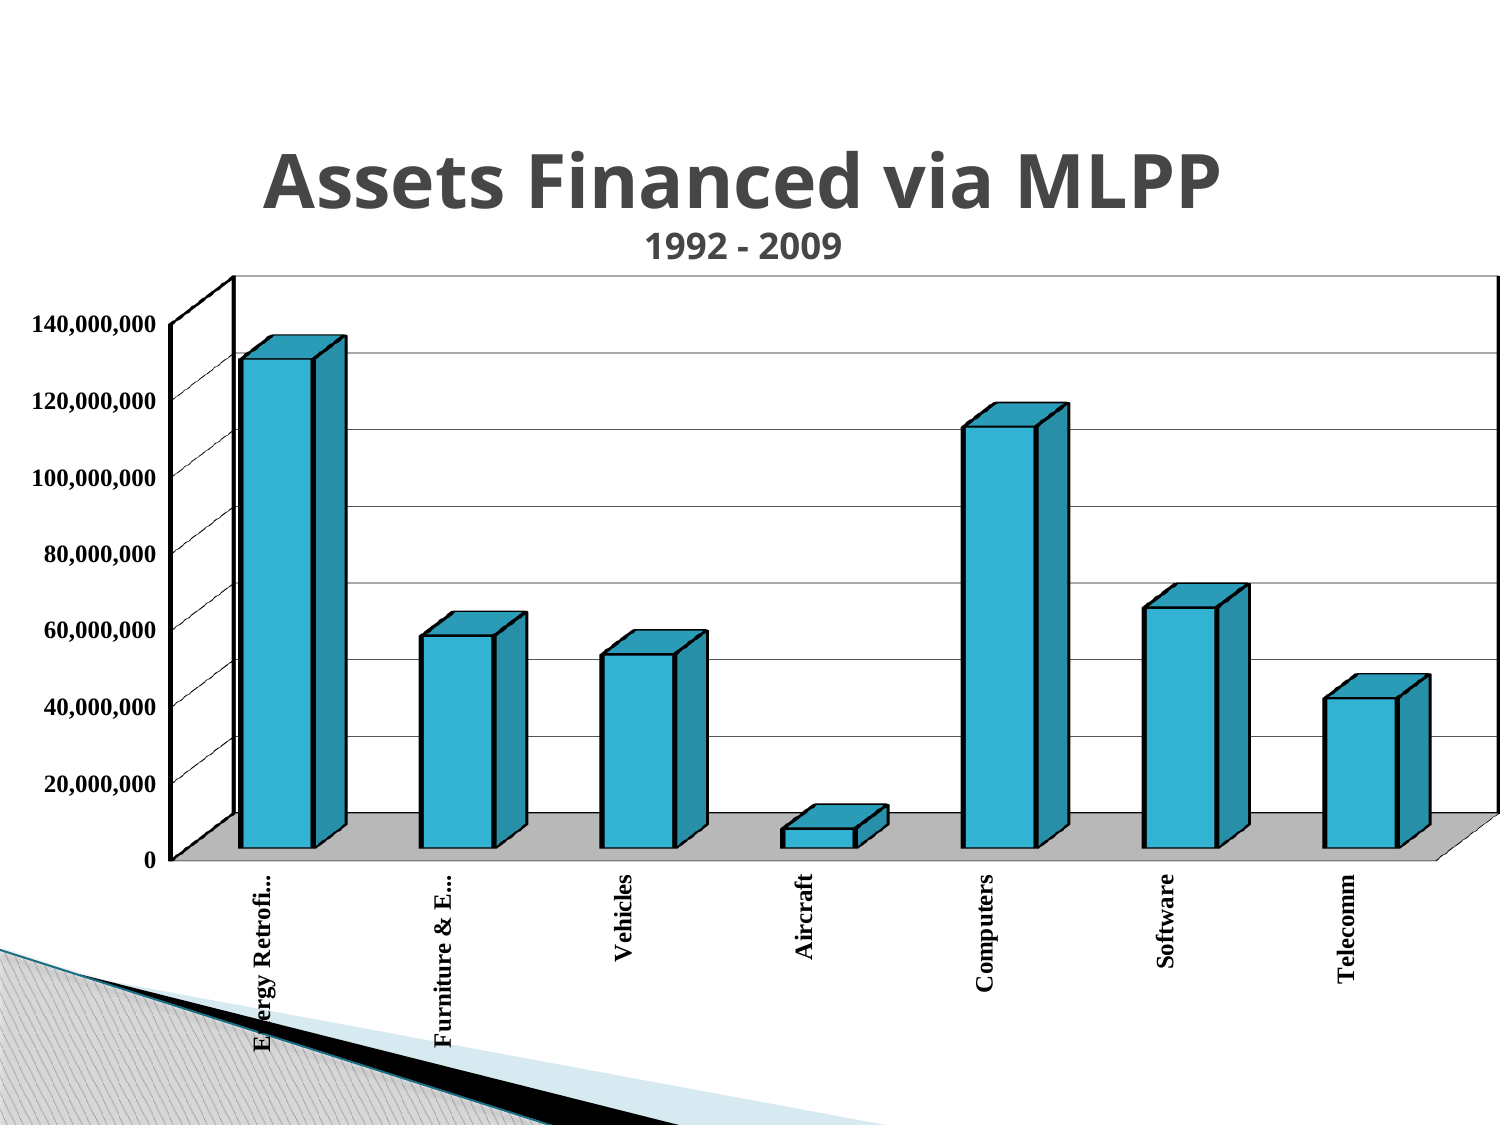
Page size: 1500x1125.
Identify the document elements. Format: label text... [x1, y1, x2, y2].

title Assets Financed via MLPP 1992 - 2009 [137, 125, 1350, 251]
chart [0, 252, 1500, 1061]
